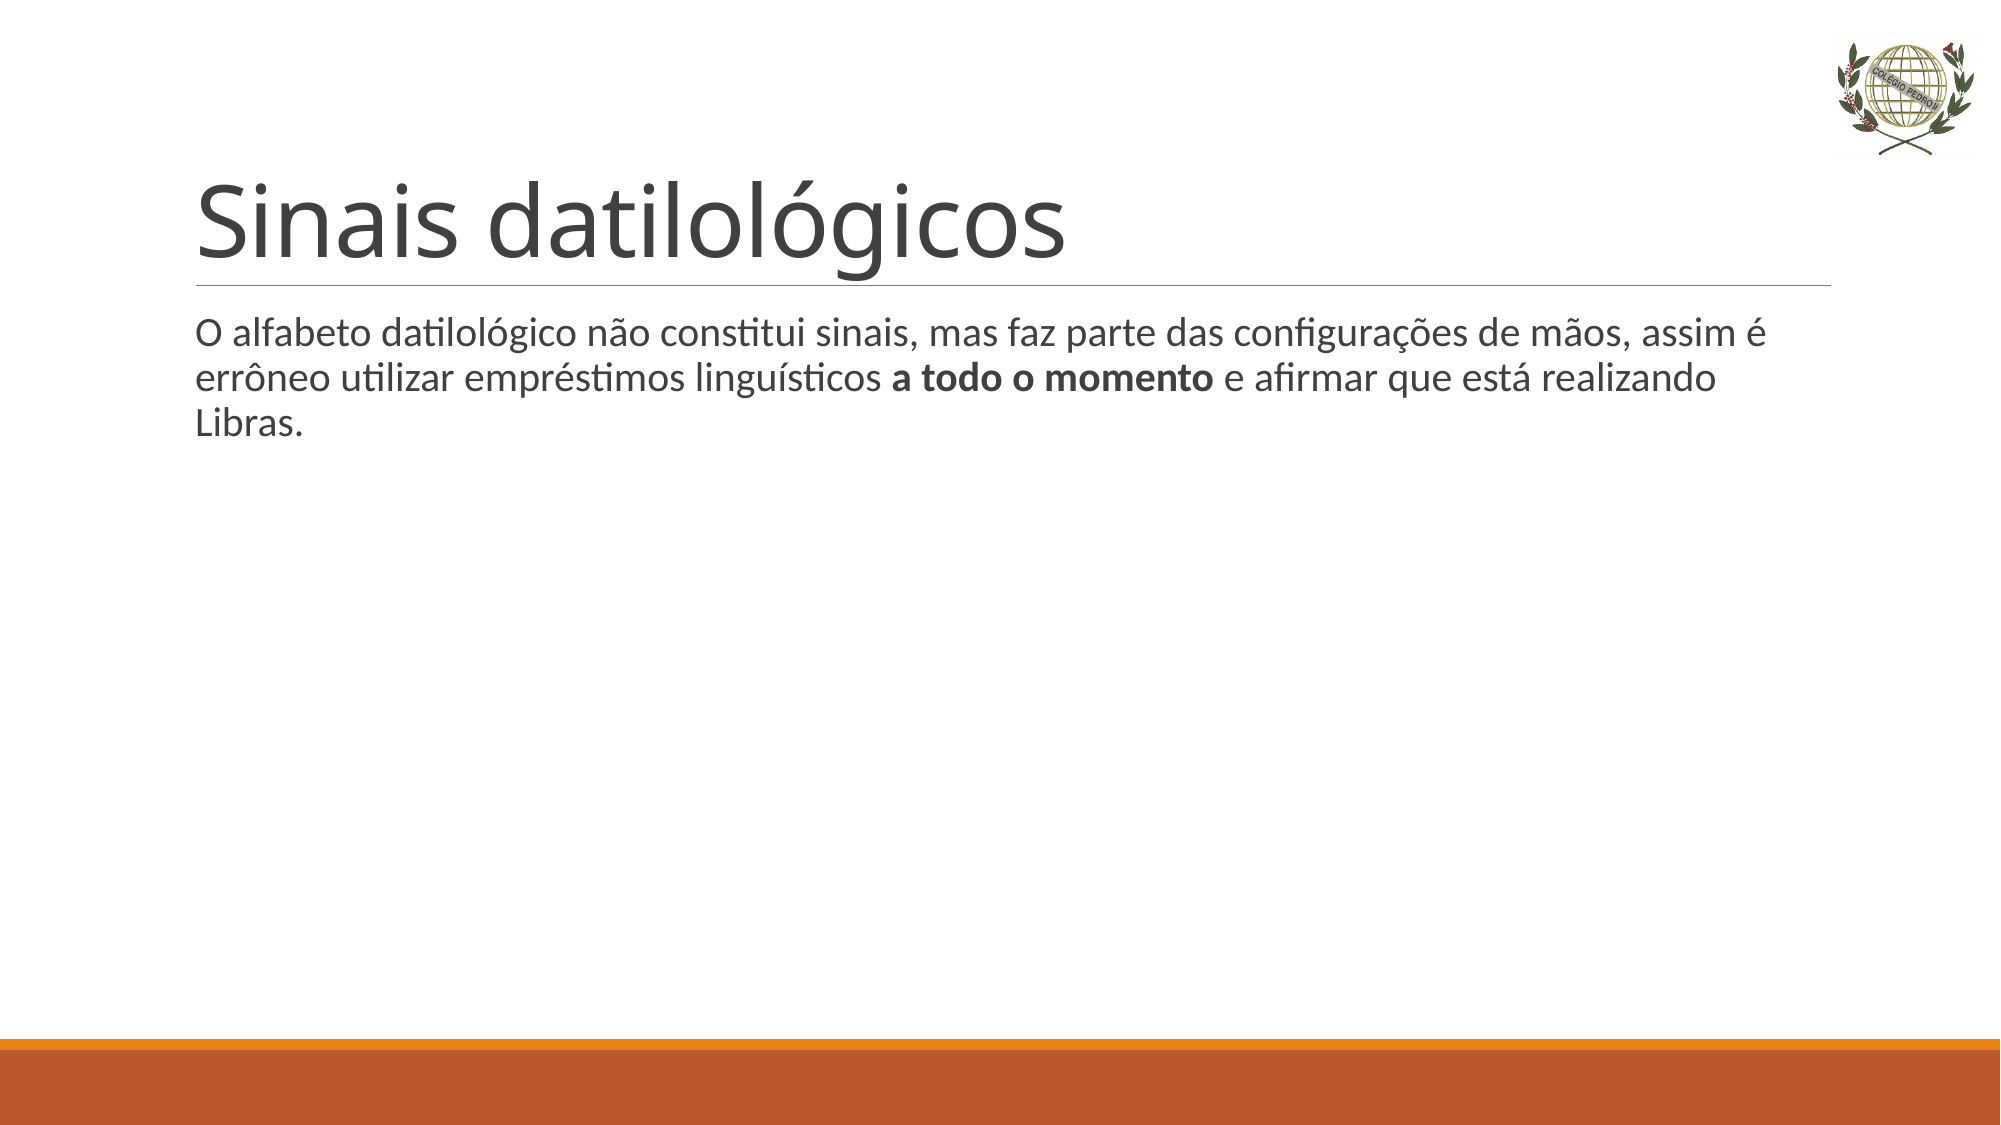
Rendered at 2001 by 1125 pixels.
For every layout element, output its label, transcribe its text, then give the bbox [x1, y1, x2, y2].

title Sinais datilológicos [180, 47, 1830, 285]
picture [1829, 29, 1981, 167]
list O alfabeto datilológico não constitui sinais, mas faz parte das configurações de mãos, assim é errôneo utilizar empréstimos linguísticos a todo o momento e afirmar que está realizando Libras. [180, 302, 1830, 963]
